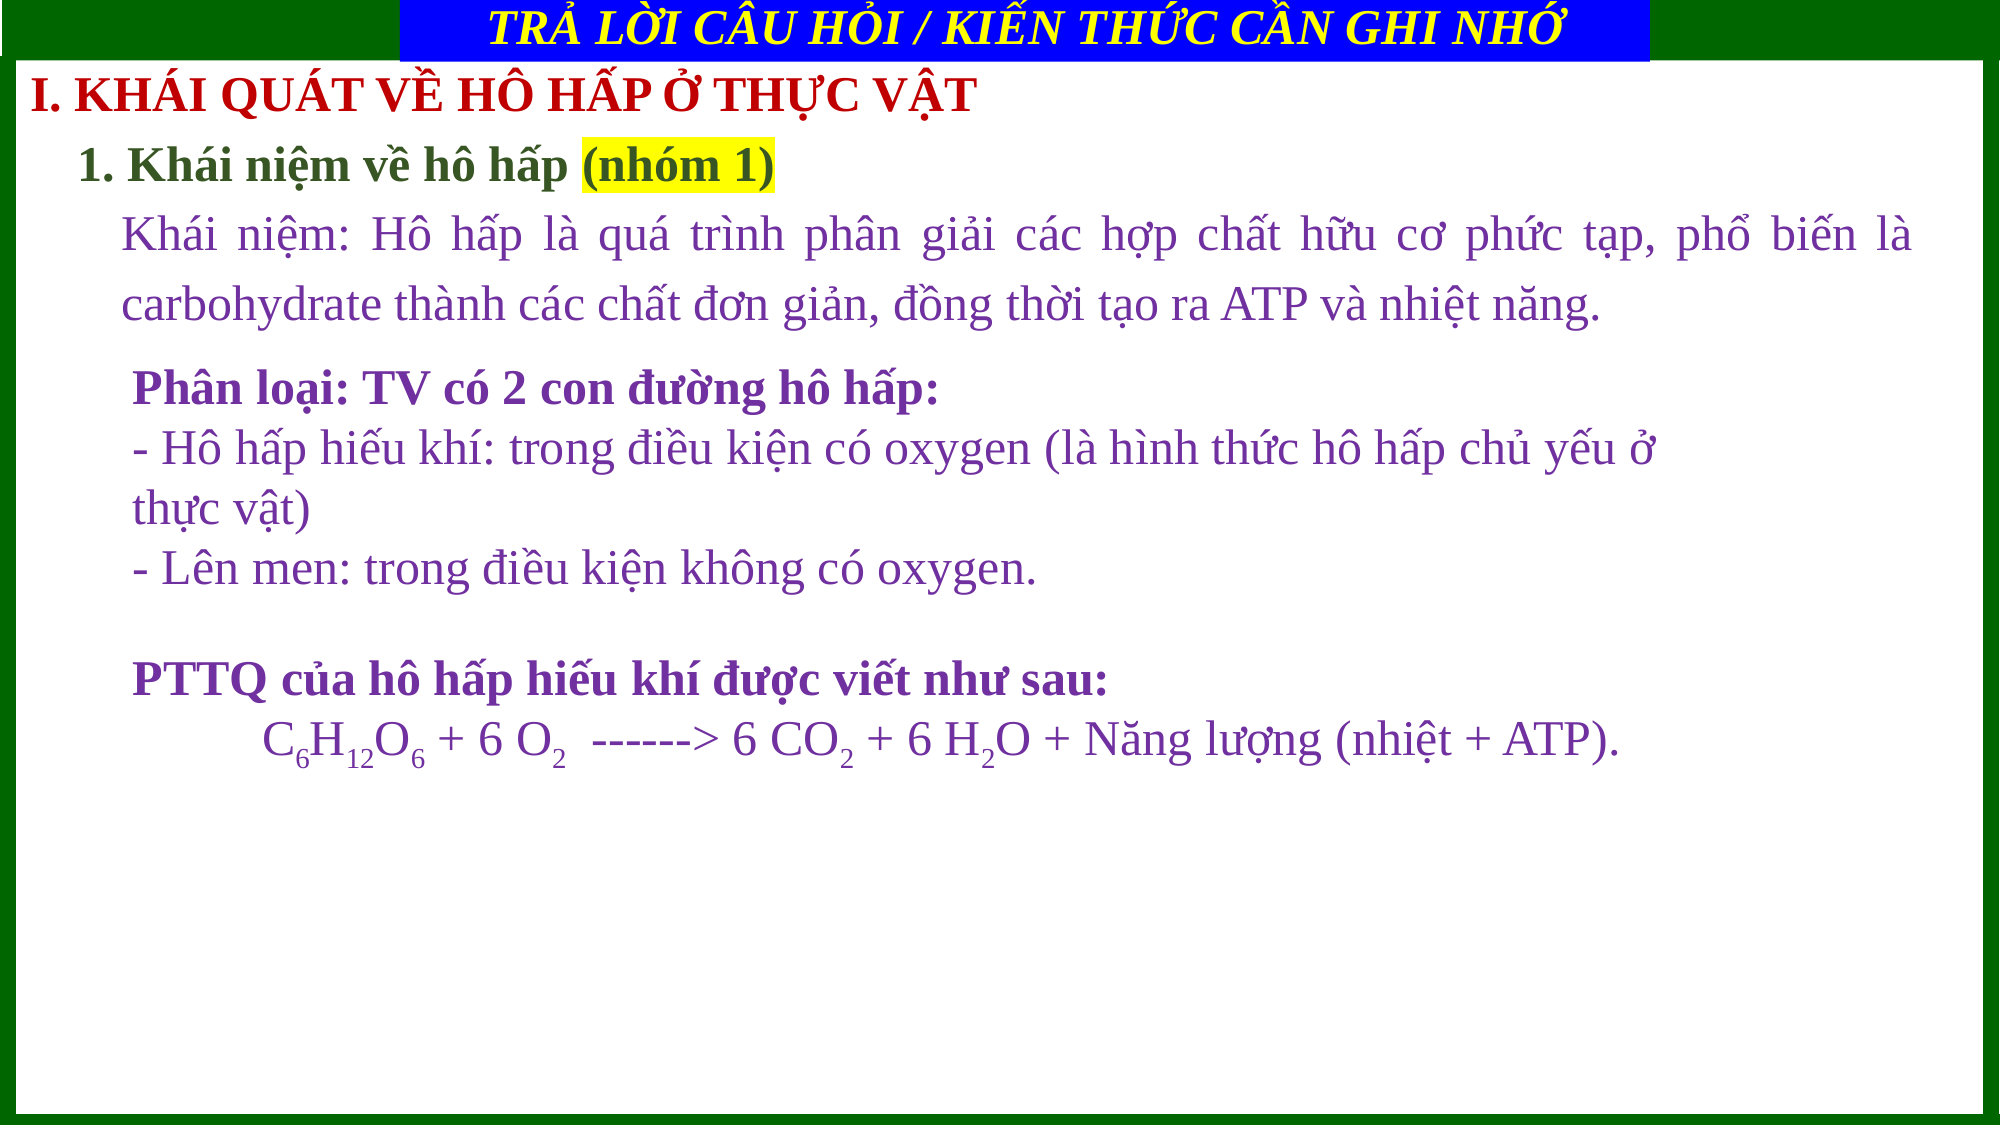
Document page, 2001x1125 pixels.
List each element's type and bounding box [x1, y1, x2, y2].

text_box [0, 0, 2000, 1125]
